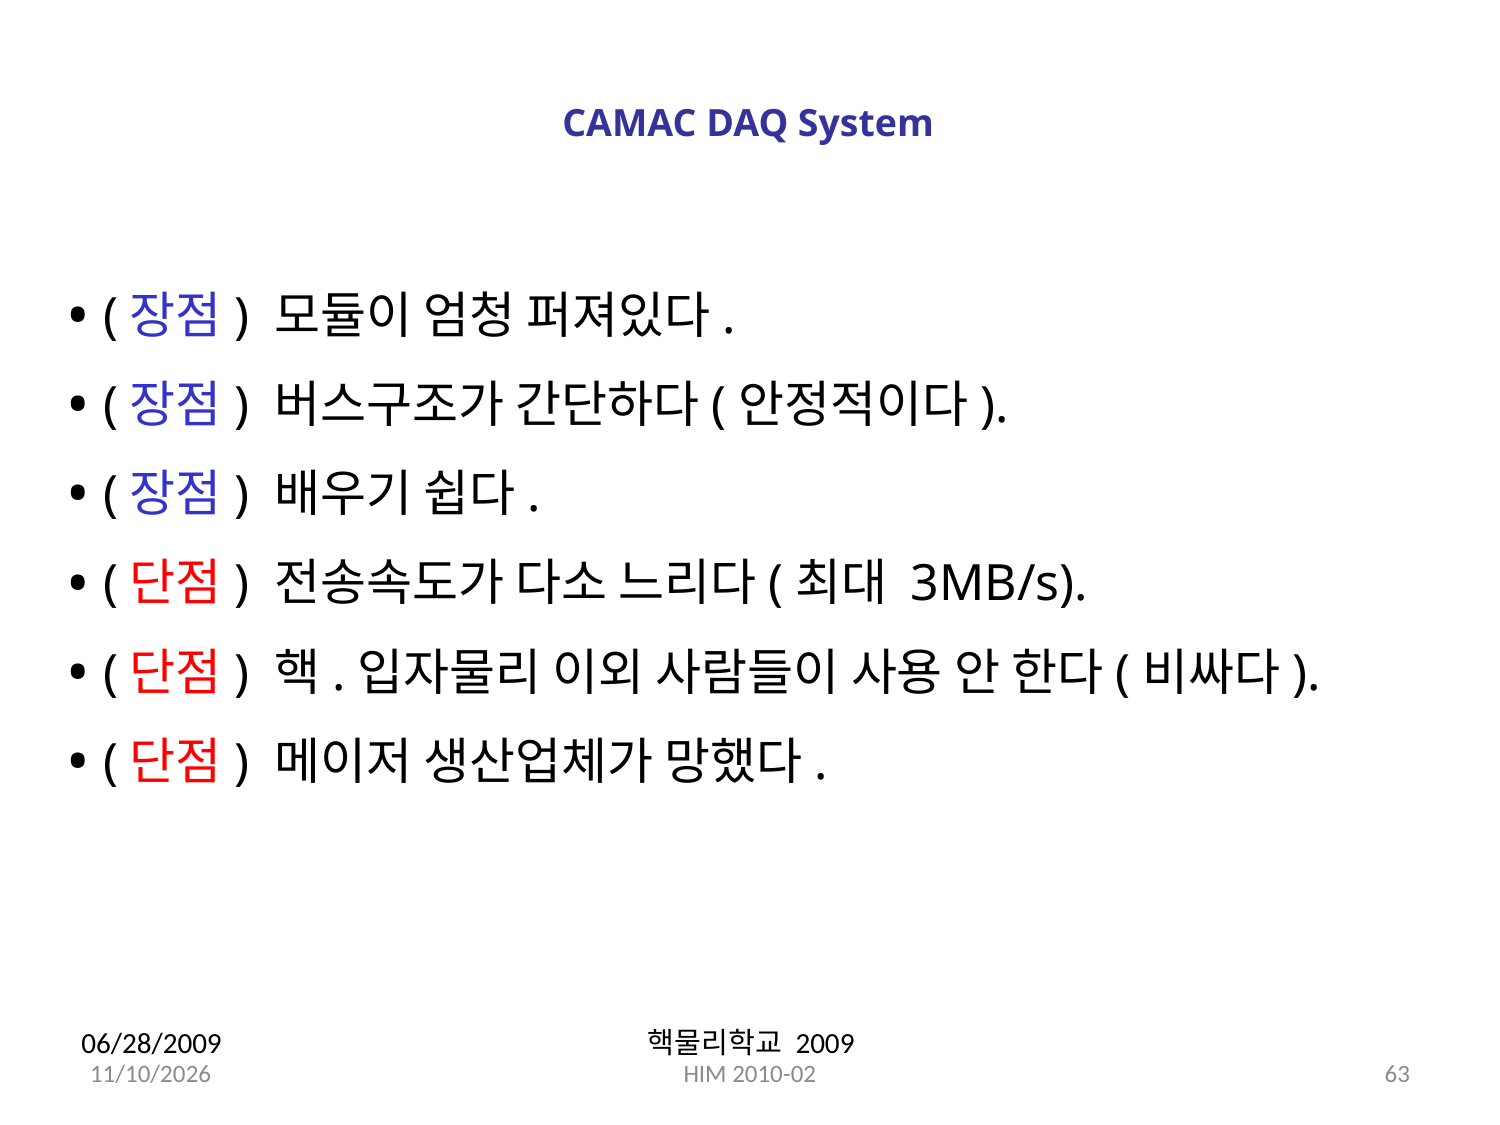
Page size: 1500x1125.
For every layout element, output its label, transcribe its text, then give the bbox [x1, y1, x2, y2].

text_box (장점) 모듈이 엄청 퍼져있다. (장점) 버스구조가 간단하다(안정적이다). (장점) 배우기 쉽다. (단점) 전송속도가 다소 느리다(최대 3MB/s). (단점) 핵.입자물리 이외 사람들이 사용 안 한다(비싸다). (단점) 메이저 생산업체가 망했다. [66, 283, 1432, 909]
text_box 핵물리학교 2009 [512, 1024, 990, 1071]
text_box CAMAC DAQ System [328, 98, 1169, 159]
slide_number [75, 1042, 425, 1103]
slide_number 63 [1074, 1042, 1425, 1103]
footer HIM 2010-02 [512, 1042, 988, 1103]
text_box 06/28/2009 [74, 1024, 427, 1071]
